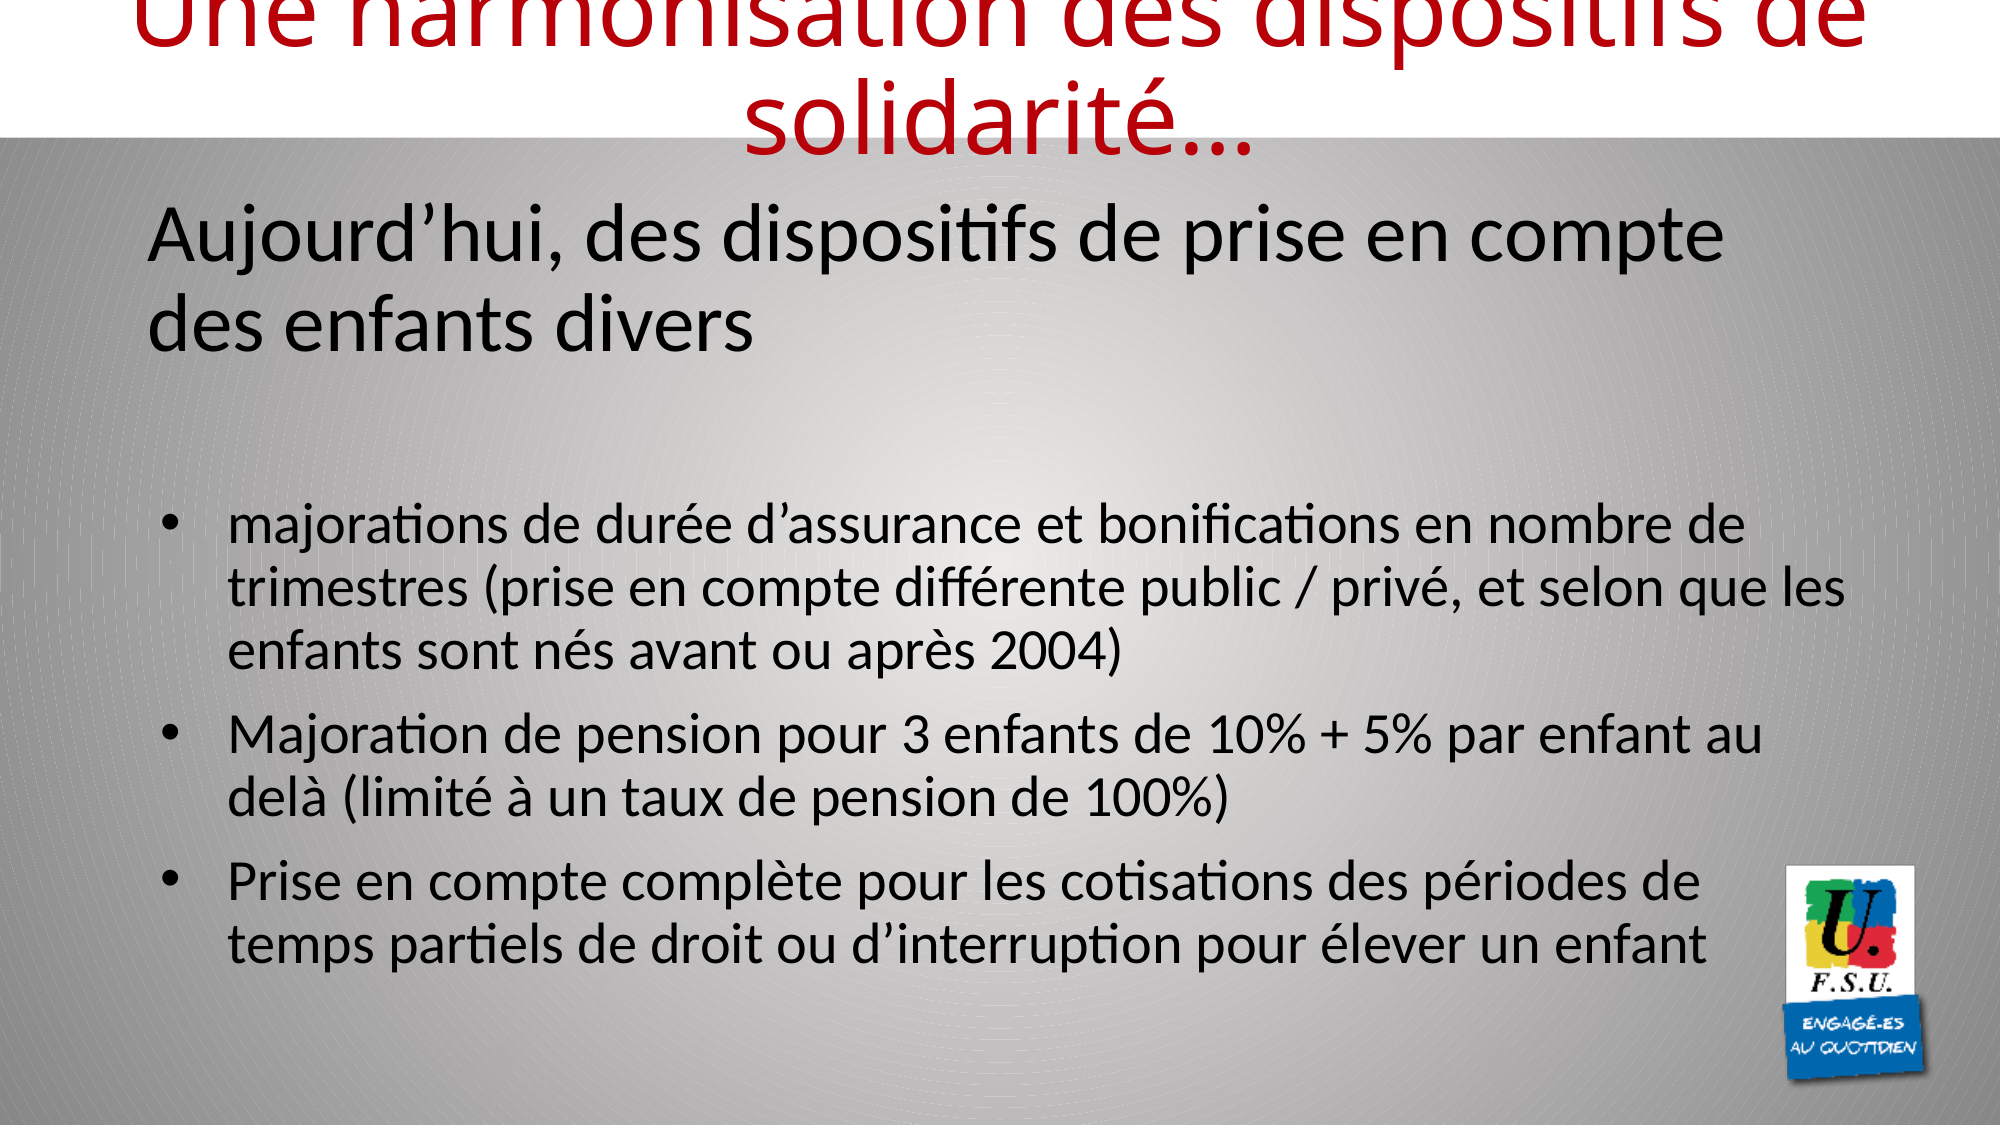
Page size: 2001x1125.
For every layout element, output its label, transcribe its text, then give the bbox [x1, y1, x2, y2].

picture [1772, 856, 1942, 1106]
list majorations de durée d’assurance et bonifications en nombre de trimestres (prise en compte différente public / privé, et selon que les enfants sont nés avant ou après 2004) Majoration de pension pour 3 enfants de 10% + 5% par enfant au delà (limité à un taux de pension de 100%) Prise en compte complète pour les cotisations des périodes de temps partiels de droit ou d’interruption pour élever un enfant [137, 478, 1863, 1014]
text_box Une harmonisation des dispositifs de solidarité… [0, 0, 2000, 138]
title Aujourd’hui, des dispositifs de prise en compte des enfants divers [132, 170, 1858, 389]
